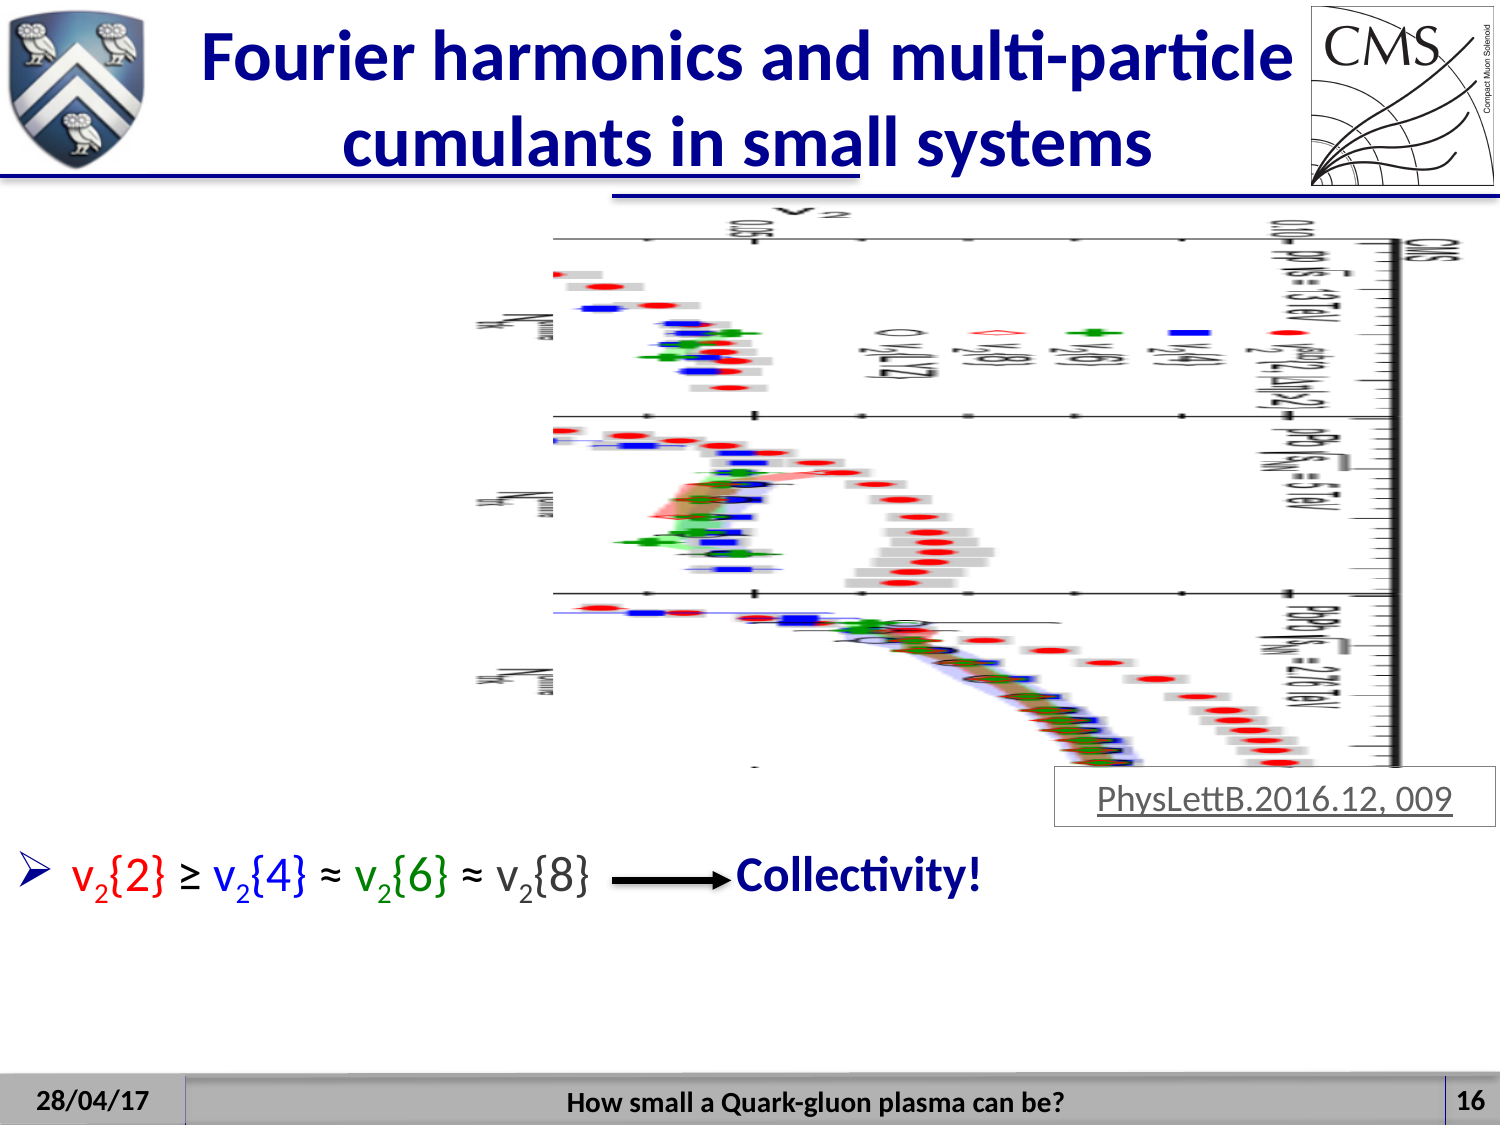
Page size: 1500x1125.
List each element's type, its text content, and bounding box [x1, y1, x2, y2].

list v2{2} ≥ v2{4} ≈ v2{6} ≈ v2{8} Collectivity! [0, 833, 1473, 1042]
title Fourier harmonics and multi-particle cumulants in small systems [185, 0, 1311, 173]
text_box 28/04/17 [0, 1083, 181, 1122]
picture [229, 197, 1297, 953]
picture [735, 22, 1297, 175]
text_box How small a Quark-gluon plasma can be? [191, 1085, 1439, 1120]
picture [2, 0, 148, 174]
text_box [0, 175, 1500, 197]
text_box 16 [1450, 1084, 1500, 1120]
text_box PhysLettB.2016.12, 009 [1301, 766, 1496, 827]
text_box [0, 1073, 1500, 1077]
picture [1310, 5, 1495, 186]
